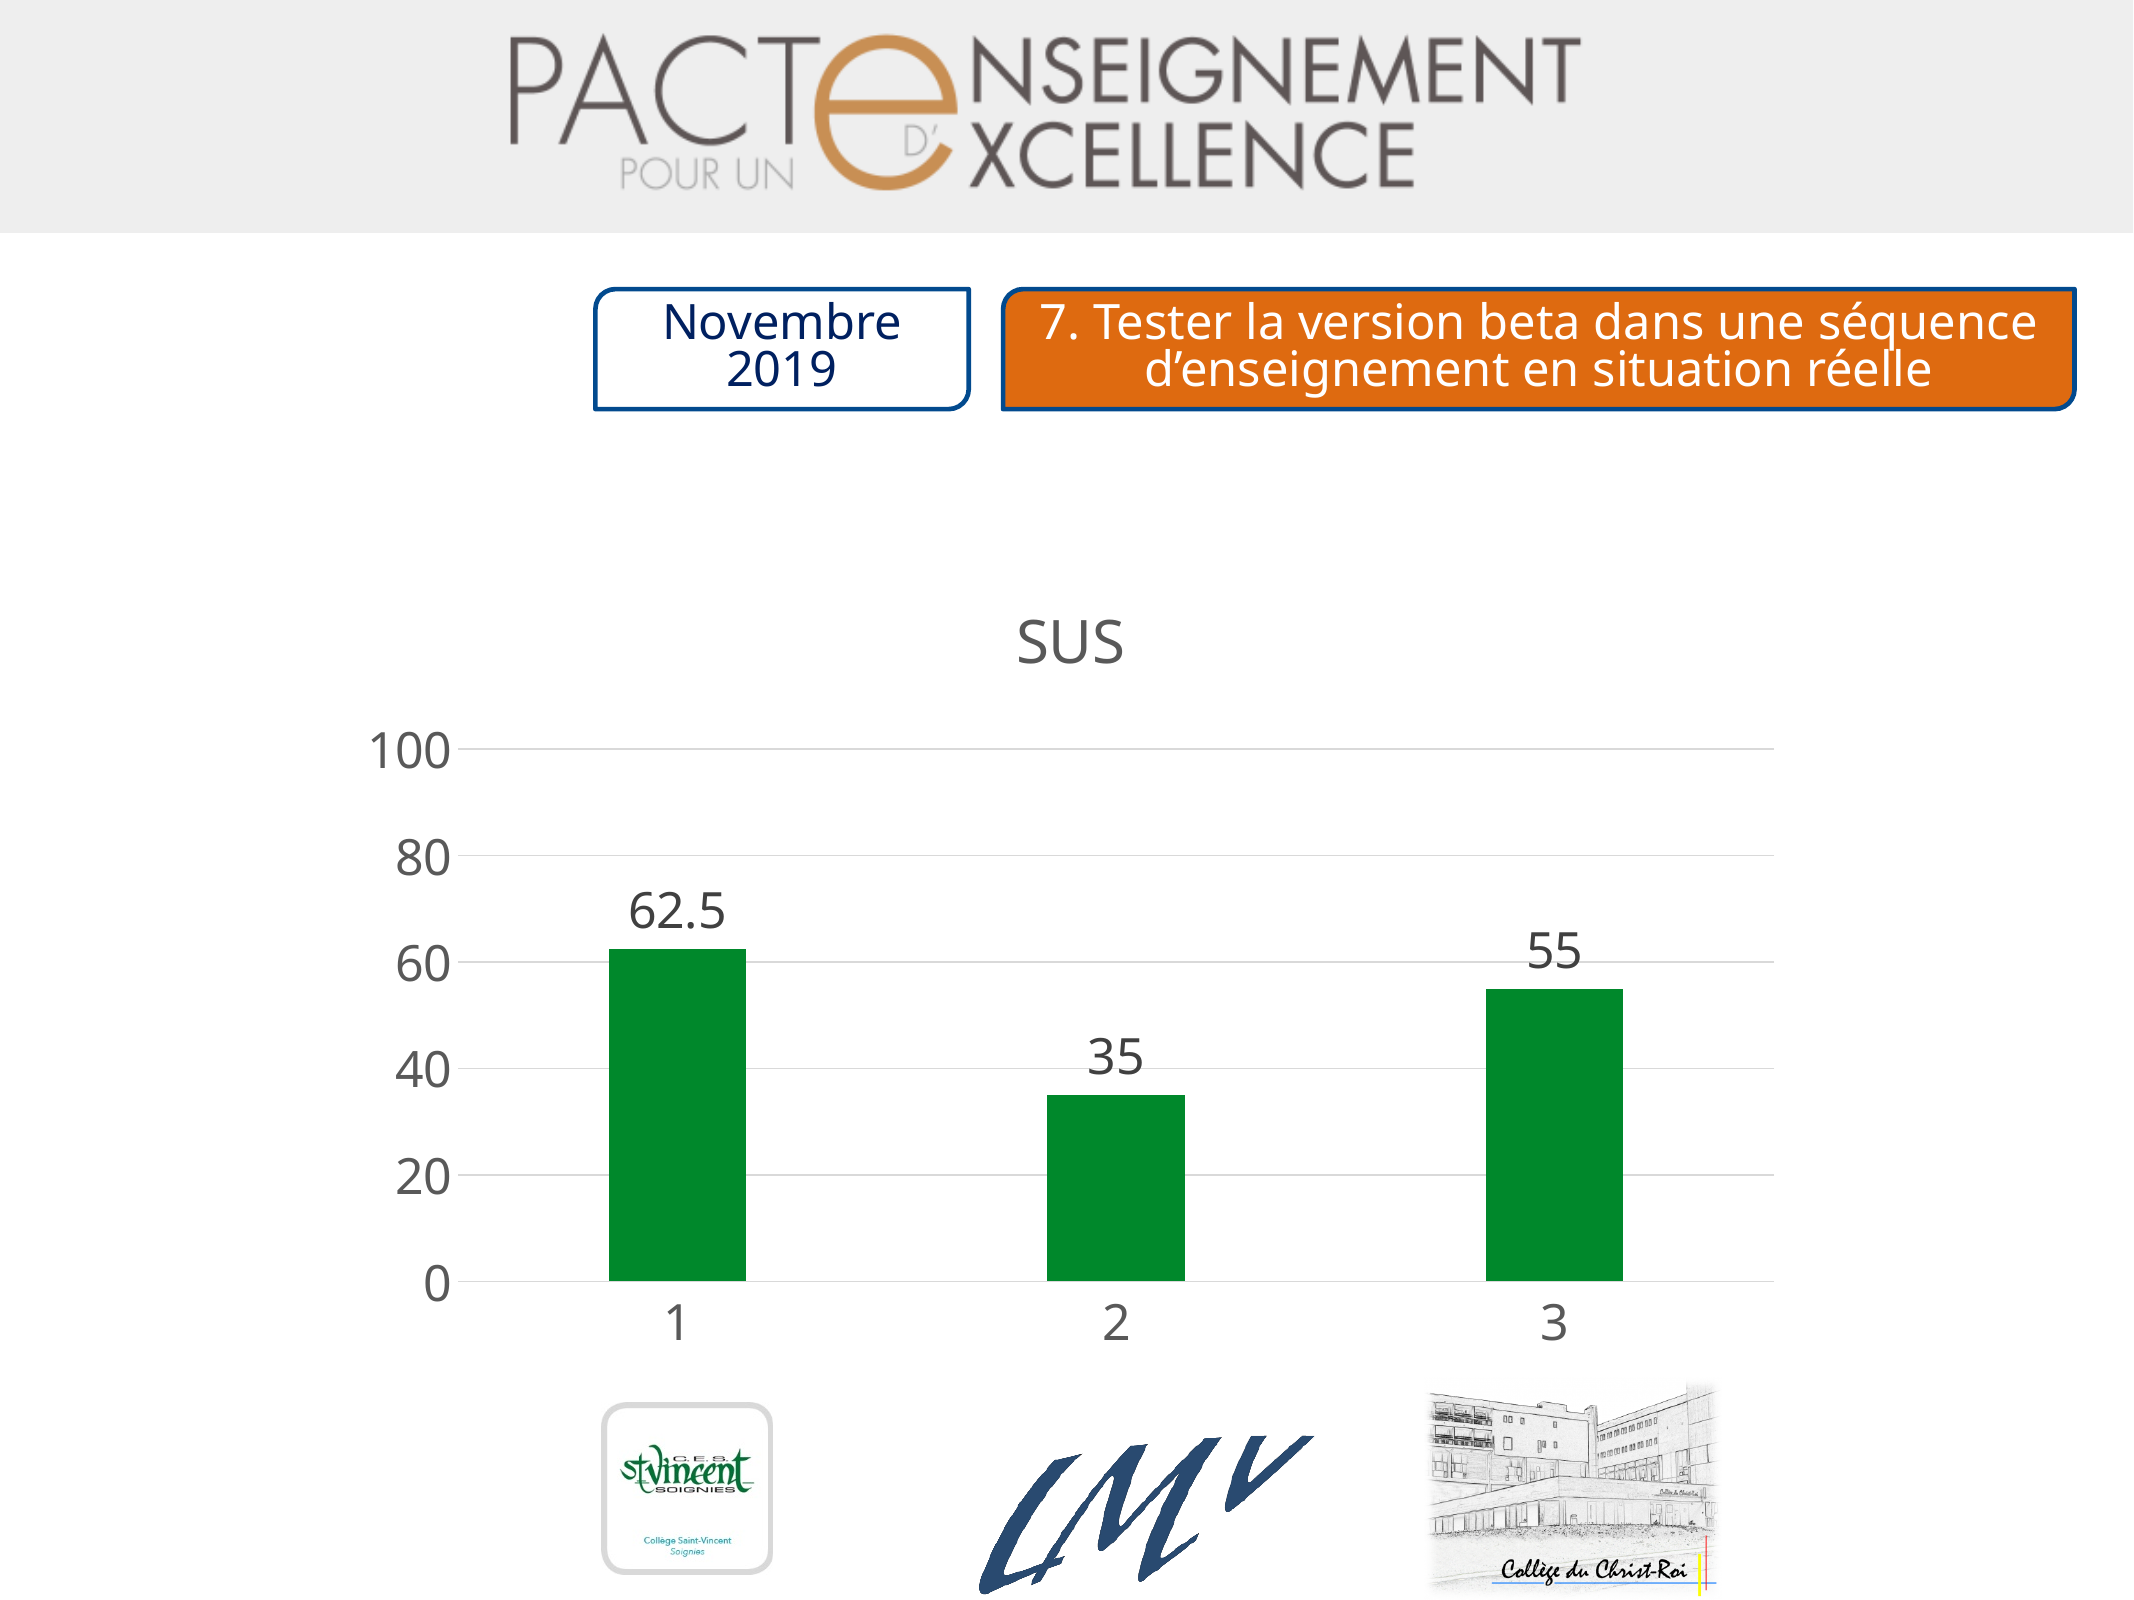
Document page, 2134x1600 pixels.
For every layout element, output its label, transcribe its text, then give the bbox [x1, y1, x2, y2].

text_box 7. Tester la version beta dans une séquence d’enseignement en situation réelle [1001, 286, 2077, 412]
picture [1423, 1376, 1722, 1600]
picture [975, 1431, 1318, 1600]
picture [0, 0, 2134, 233]
chart [338, 557, 1804, 1372]
text_box Novembre 2019 [593, 286, 971, 412]
picture [600, 1402, 773, 1575]
